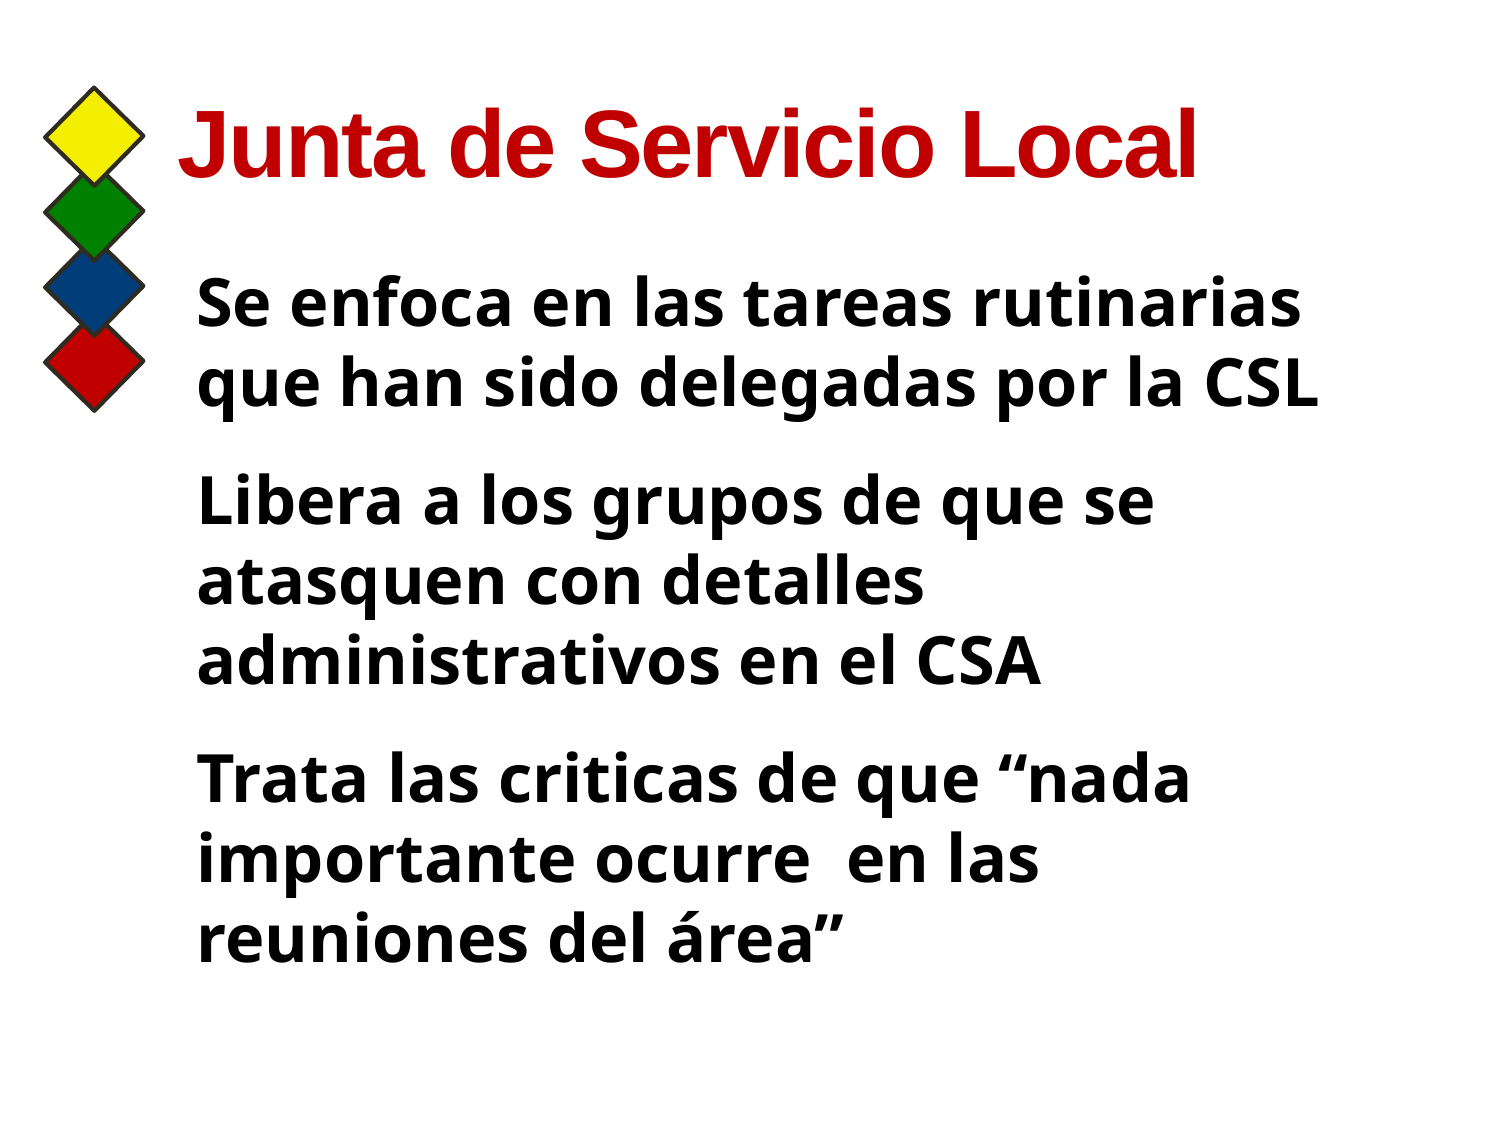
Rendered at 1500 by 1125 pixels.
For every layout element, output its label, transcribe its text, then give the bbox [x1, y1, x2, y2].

list Se enfoca en las tareas rutinarias que han sido delegadas por la CSL Libera a los grupos de que se atasquen con detalles administrativos en el CSA Trata las criticas de que “nada importante ocurre en las reuniones del área” [162, 251, 1400, 1005]
title Junta de Servicio Local [162, 45, 1393, 233]
